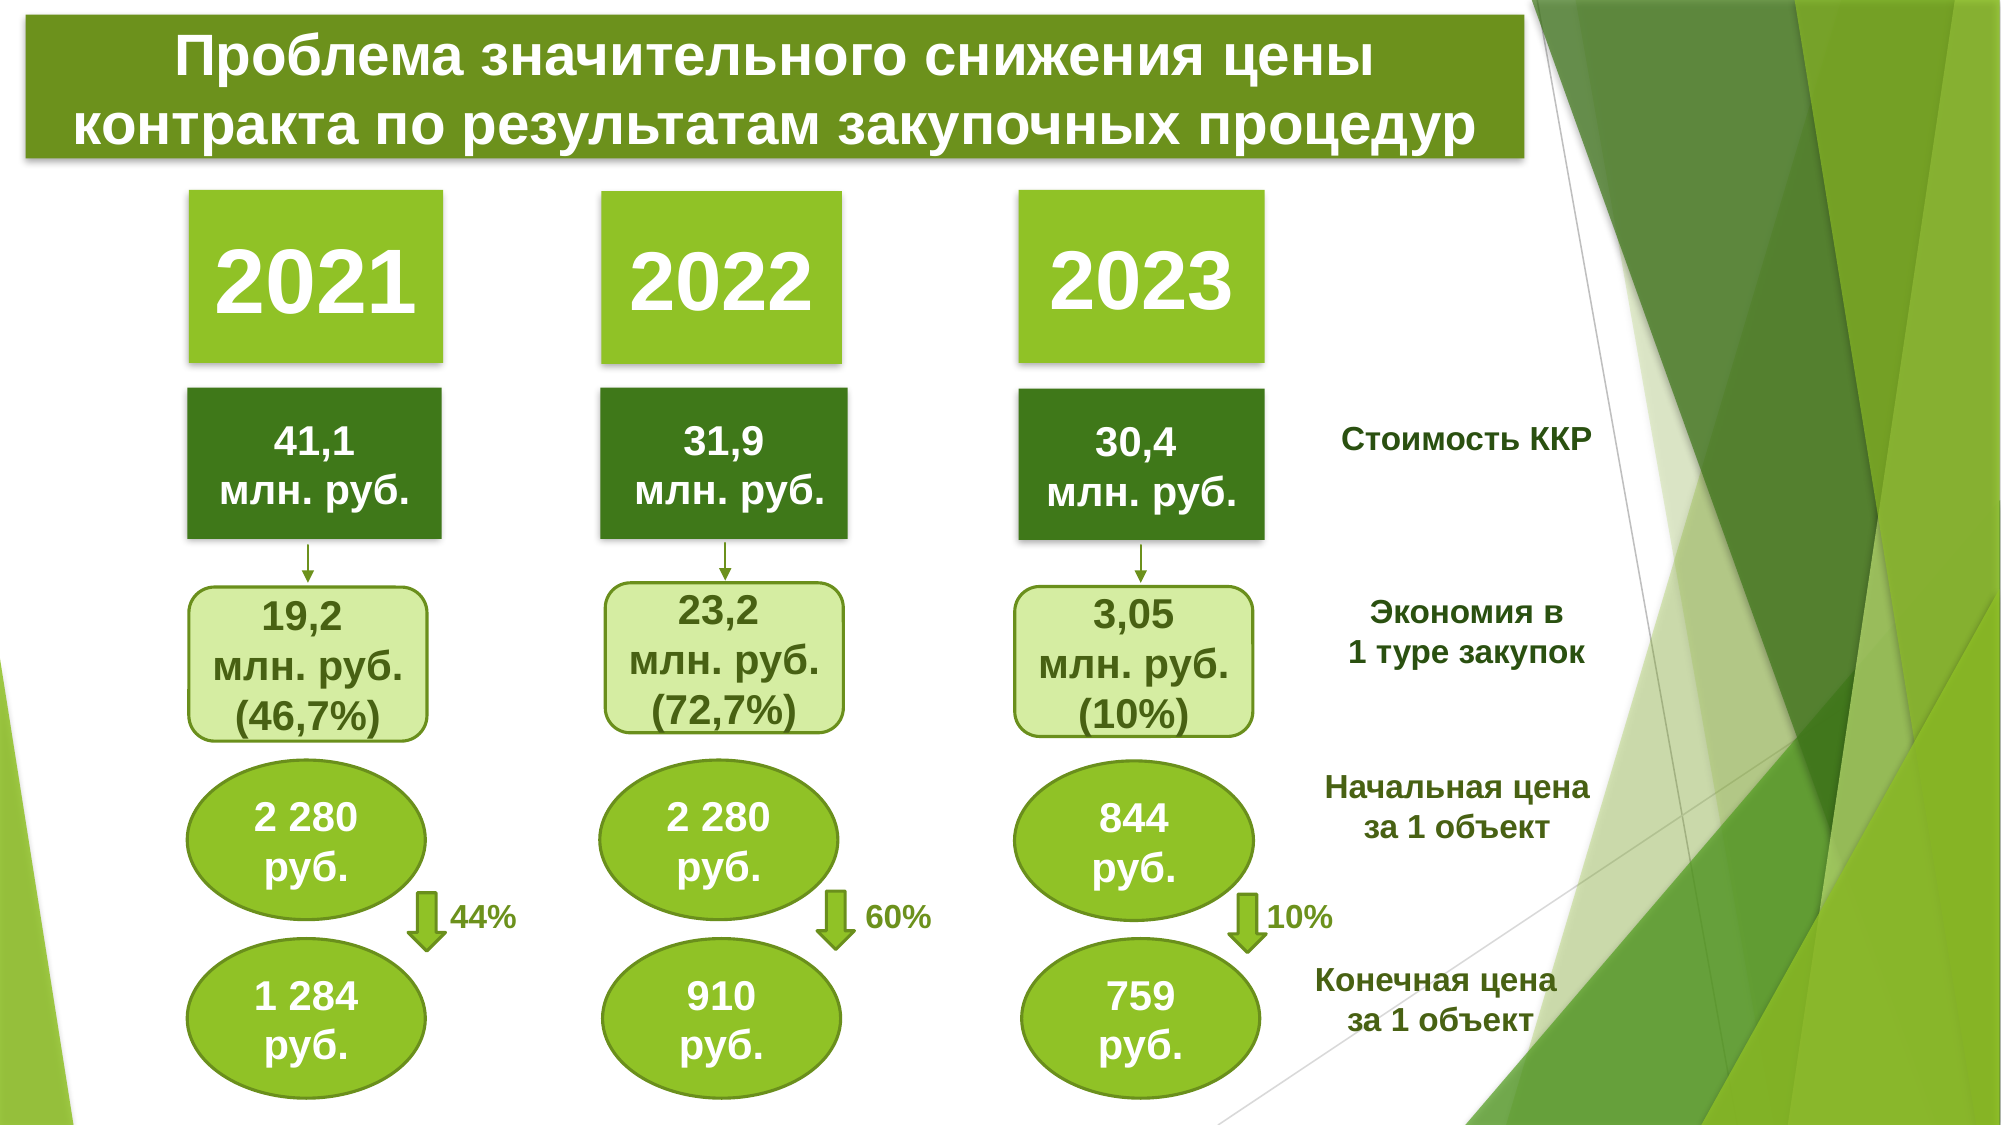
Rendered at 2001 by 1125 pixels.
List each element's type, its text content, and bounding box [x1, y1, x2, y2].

text_box 41,1 млн. руб. [186, 386, 443, 541]
text_box 23,2 млн. руб. (72,7%) [603, 581, 845, 735]
text_box 1 284 руб. [185, 936, 427, 1100]
text_box 60% [850, 888, 955, 943]
text_box [815, 889, 850, 951]
text_box 44% [435, 887, 540, 943]
text_box [1227, 892, 1260, 954]
text_box Экономия в 1 туре закупок [1313, 582, 1621, 678]
text_box 2 280 руб. [185, 758, 427, 922]
text_box 2023 [1017, 188, 1266, 364]
text_box 844 руб. [1012, 759, 1256, 923]
text_box Проблема значительного снижения цены контракта по результатам закупочных процедур [24, 13, 1526, 160]
text_box 759 руб. [1020, 936, 1262, 1100]
text_box 30,4 млн. руб. [1017, 387, 1266, 542]
text_box 910 руб. [600, 936, 843, 1100]
text_box 2022 [600, 189, 843, 366]
text_box 10% [1251, 888, 1356, 943]
text_box 2021 [187, 188, 445, 364]
text_box 2 280 руб. [598, 758, 840, 922]
text_box 3,05 млн. руб. (10%) [1013, 584, 1255, 739]
text_box [406, 891, 438, 953]
text_box 19,2 млн. руб. (46,7%) [187, 585, 429, 743]
text_box Стоимость ККР [1313, 409, 1621, 465]
text_box Начальная цена за 1 объект [1294, 757, 1621, 853]
text_box 31,9 млн. руб. [599, 386, 849, 541]
text_box Конечная цена за 1 объект [1277, 951, 1604, 1046]
